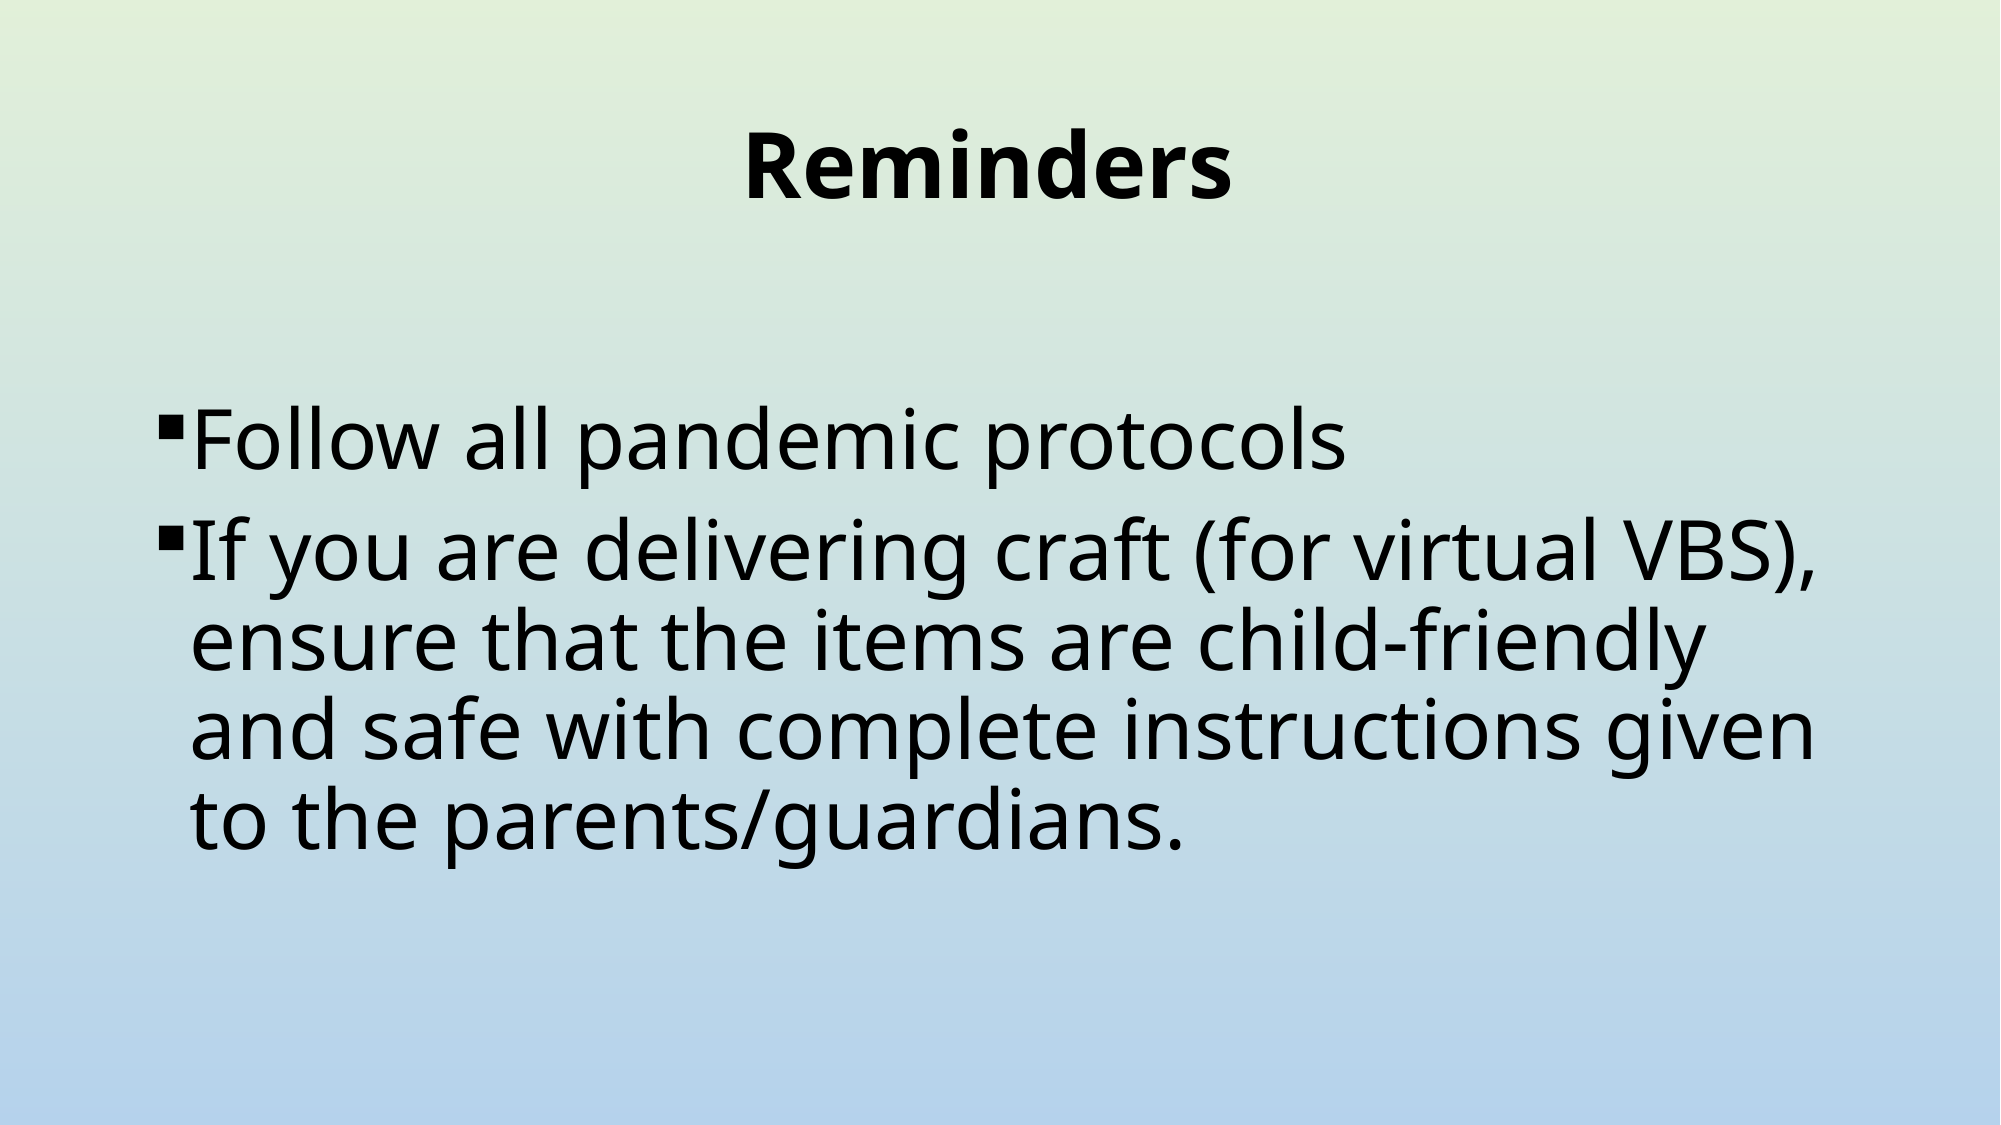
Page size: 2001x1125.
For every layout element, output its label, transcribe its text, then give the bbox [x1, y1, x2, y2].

list Follow all pandemic protocols If you are delivering craft (for virtual VBS), ensure that the items are child-friendly and safe with complete instructions given to the parents/guardians. [137, 299, 1863, 1014]
title Reminders [137, 59, 1863, 278]
